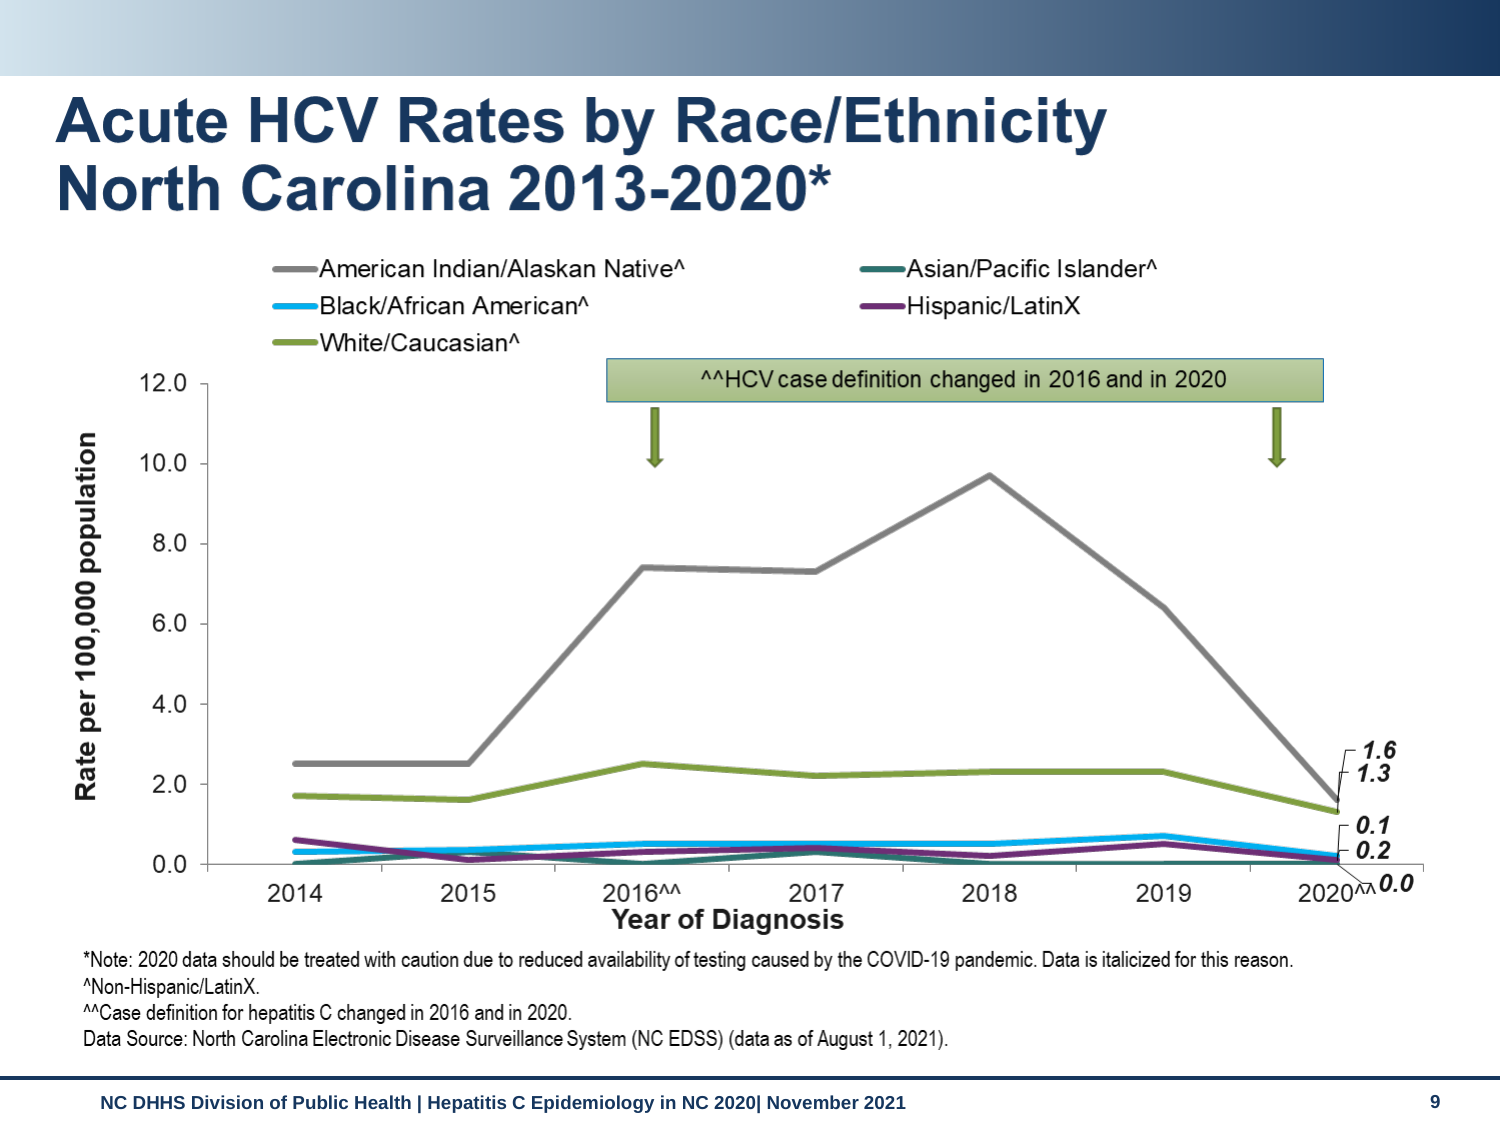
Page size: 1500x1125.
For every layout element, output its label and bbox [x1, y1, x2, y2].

picture [17, 60, 1483, 1064]
